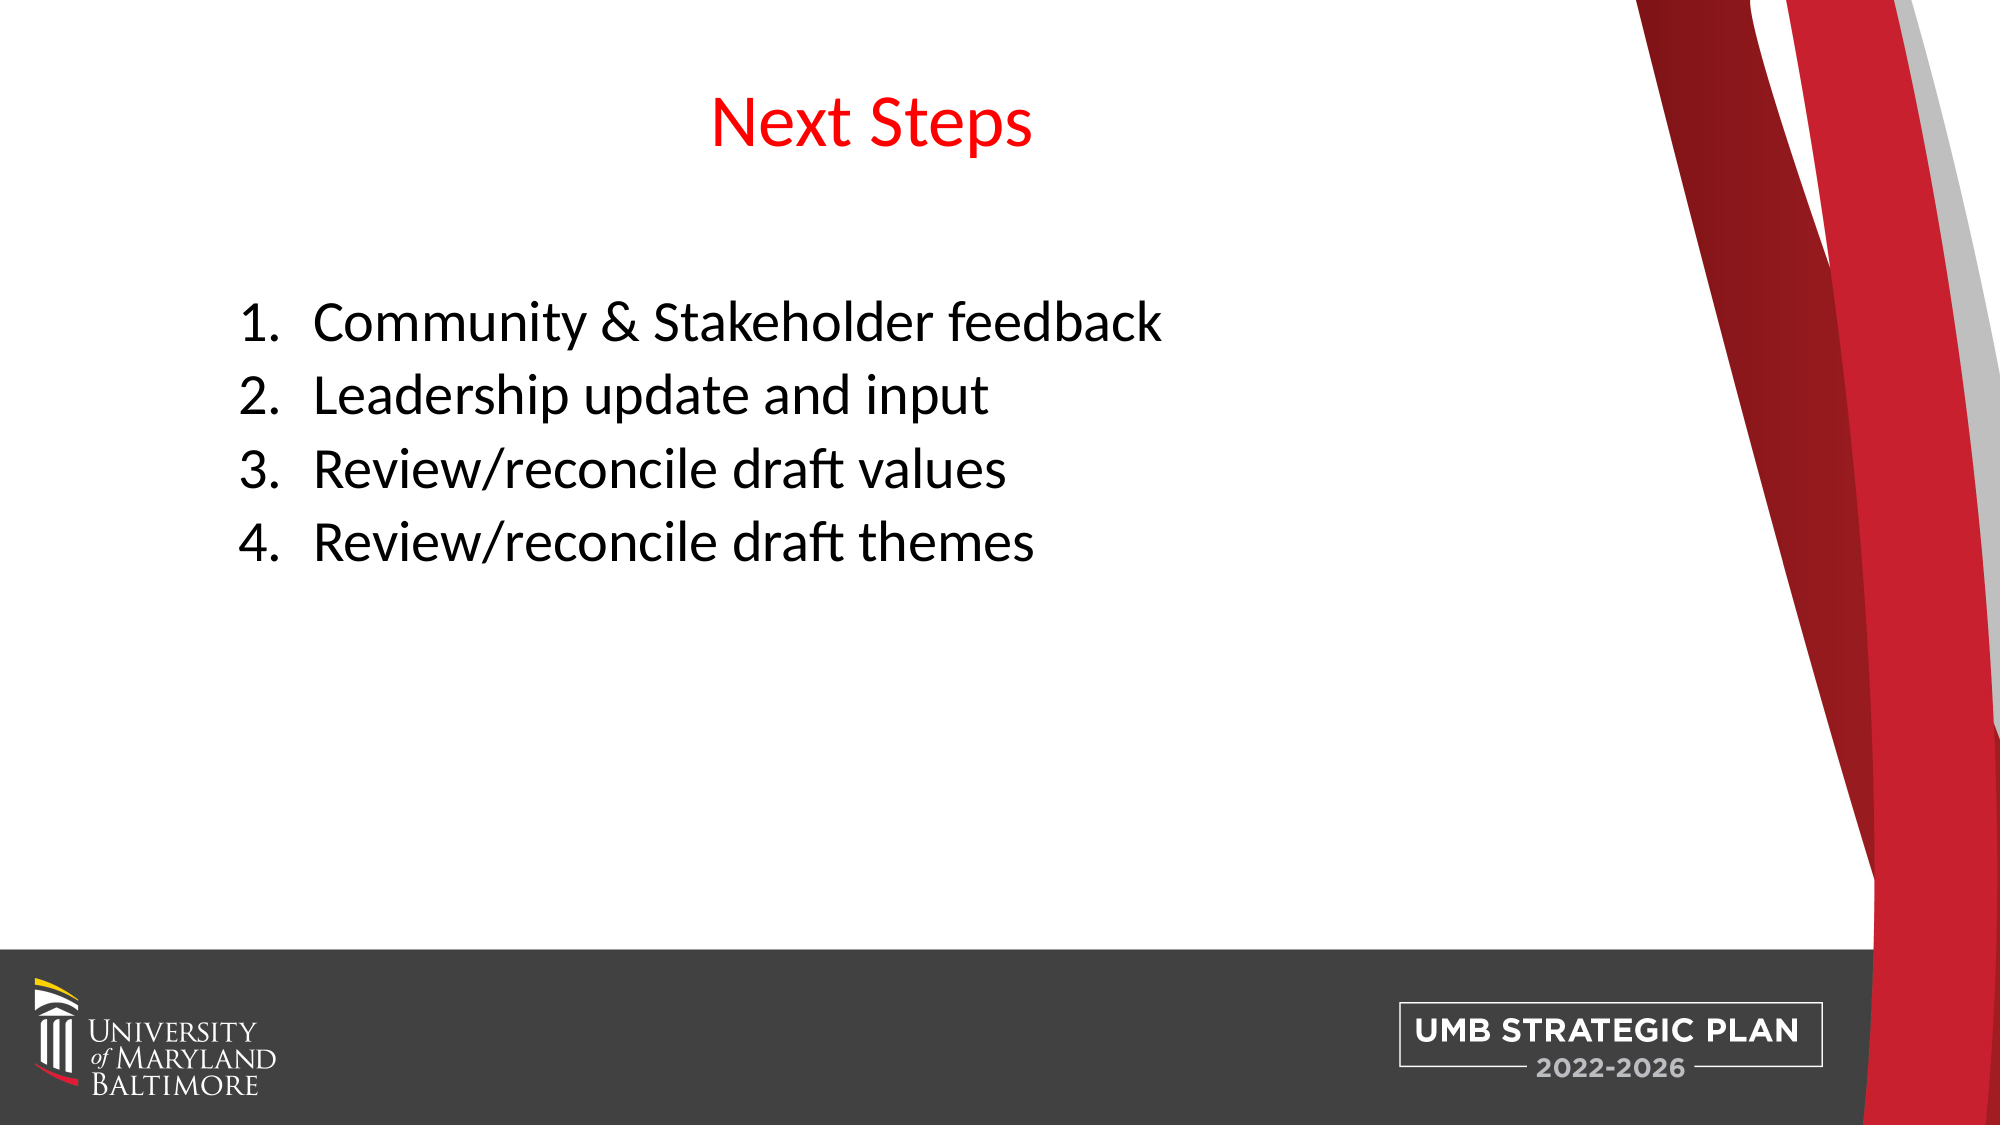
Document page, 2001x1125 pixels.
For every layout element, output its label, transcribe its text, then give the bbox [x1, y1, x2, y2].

picture [0, 0, 2000, 1125]
title Next Steps [122, 50, 1623, 171]
subtitle Community & Stakeholder feedback Leadership update and input Review/reconcile draft values Review/reconcile draft themes [148, 203, 1697, 922]
